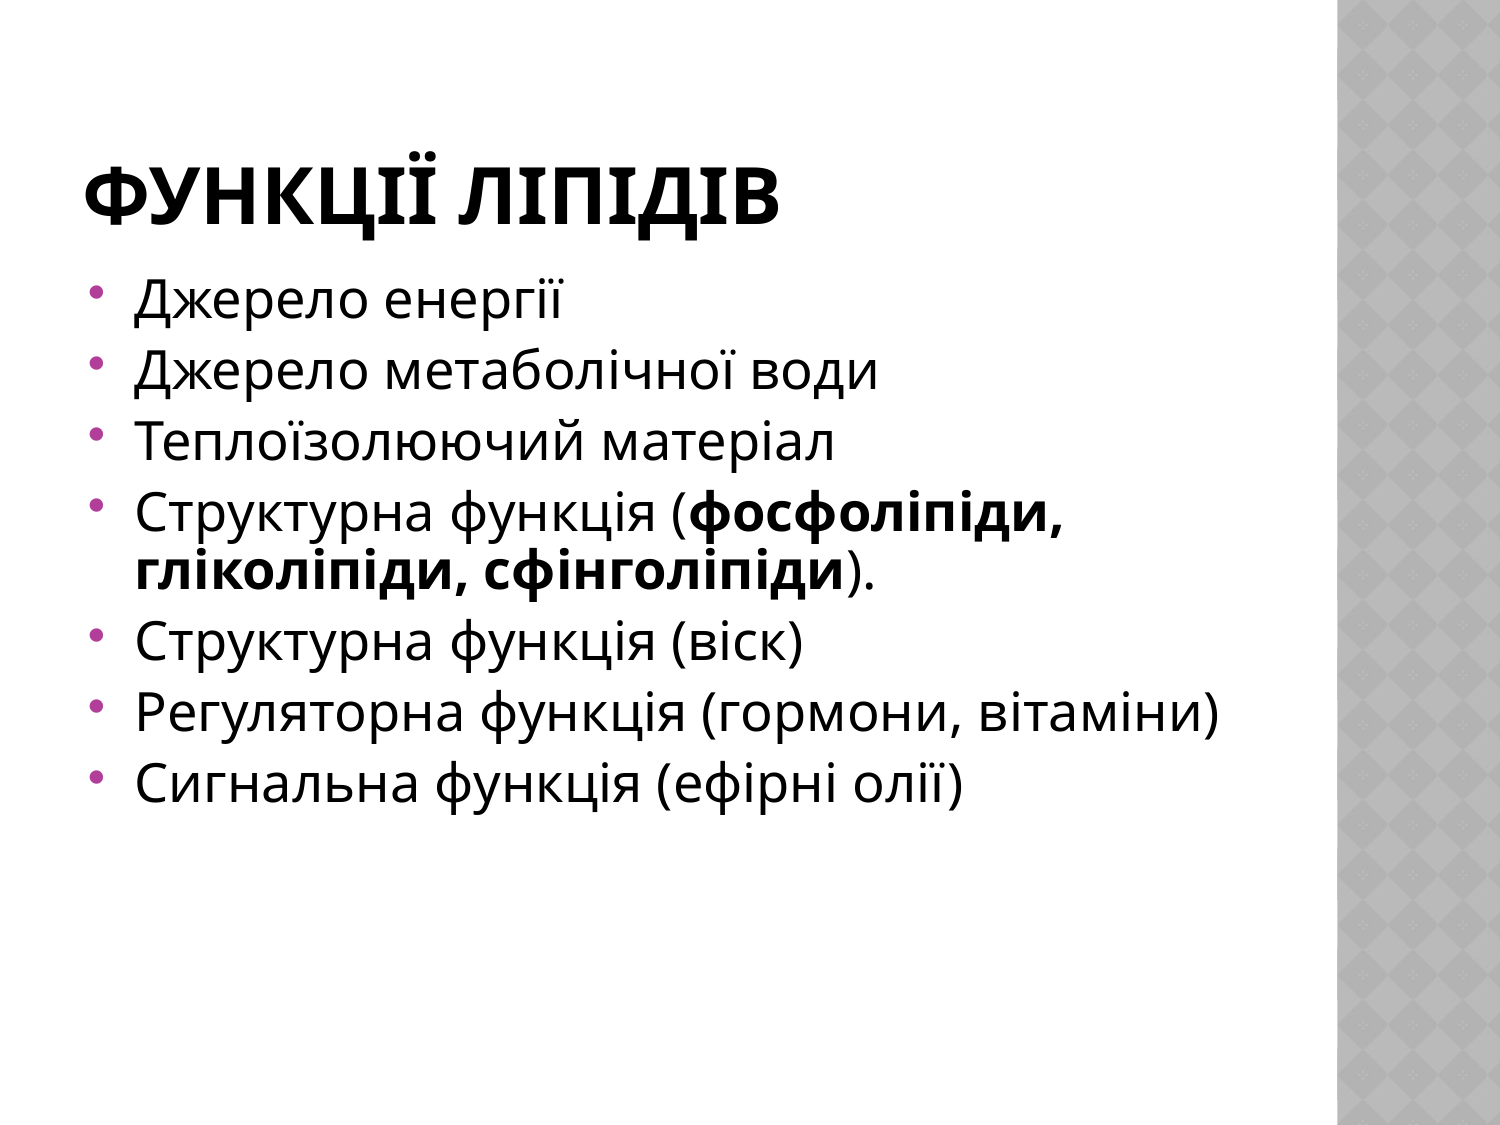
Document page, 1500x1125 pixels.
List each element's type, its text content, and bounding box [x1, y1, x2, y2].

list Джерело енергії Джерело метаболічної води Теплоїзолюючий матеріал Структурна функція (фосфоліпіди, гліколіпіди, сфінголіпіди). Структурна функція (віск) Регуляторна функція (гормони, вітаміни) Сигнальна функція (ефірні олії) [75, 264, 1263, 1059]
title Функції ліпідів [75, 52, 1263, 240]
table_cell - [1337, 0, 1500, 1125]
